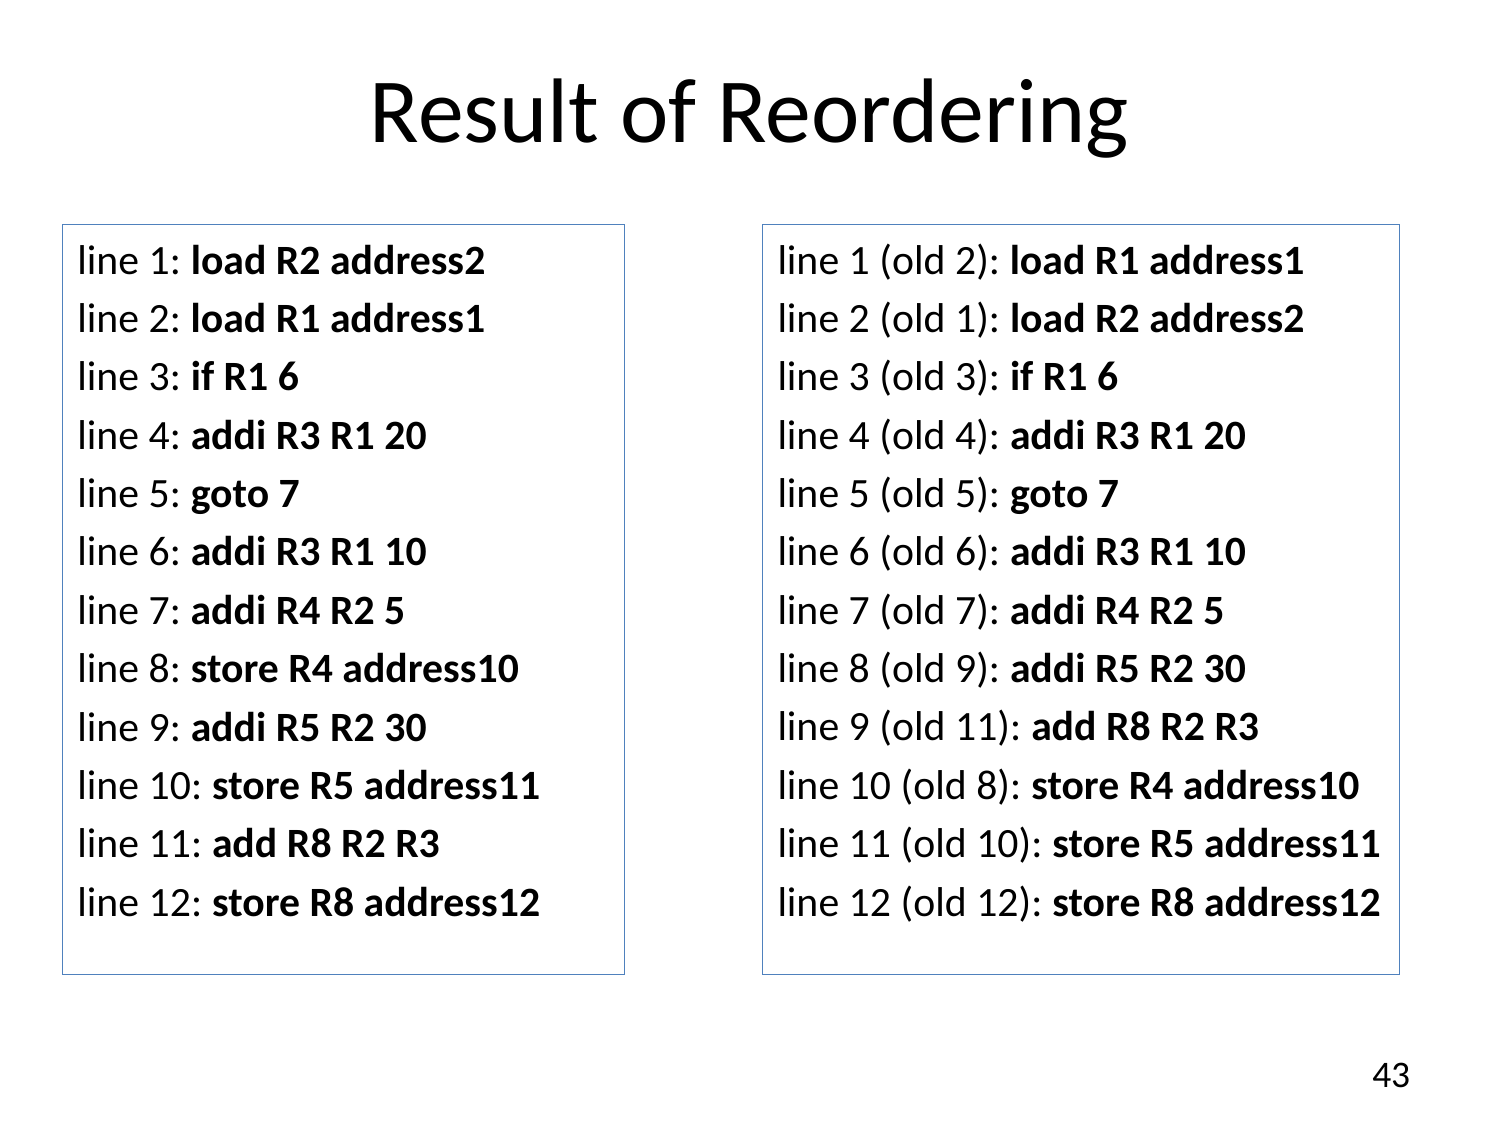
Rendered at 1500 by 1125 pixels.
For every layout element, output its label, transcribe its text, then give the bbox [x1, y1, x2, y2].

slide_number 43 [1074, 1042, 1425, 1103]
list line 1: load R2 address2 line 2: load R1 address1 line 3: if R1 6 line 4: addi R3 R1 20 line 5: goto 7 line 6: addi R3 R1 10 line 7: addi R4 R2 5 line 8: store R4 address10 line 9: addi R5 R2 30 line 10: store R5 address11 line 11: add R8 R2 R3 line 12: store R8 address12 [62, 224, 625, 975]
text_box line 1 (old 2): load R1 address1 line 2 (old 1): load R2 address2 line 3 (old 3): if R1 6 line 4 (old 4): addi R3 R1 20 line 5 (old 5): goto 7 line 6 (old 6): addi R3 R1 10 line 7 (old 7): addi R4 R2 5 line 8 (old 9): addi R5 R2 30 line 9 (old 11): add R8 R2 R3 line 10 (old 8): store R4 address10 line 11 (old 10): store R5 address11 line 12 (old 12): store R8 address12 [762, 224, 1400, 975]
title Result of Reordering [75, 12, 1425, 200]
